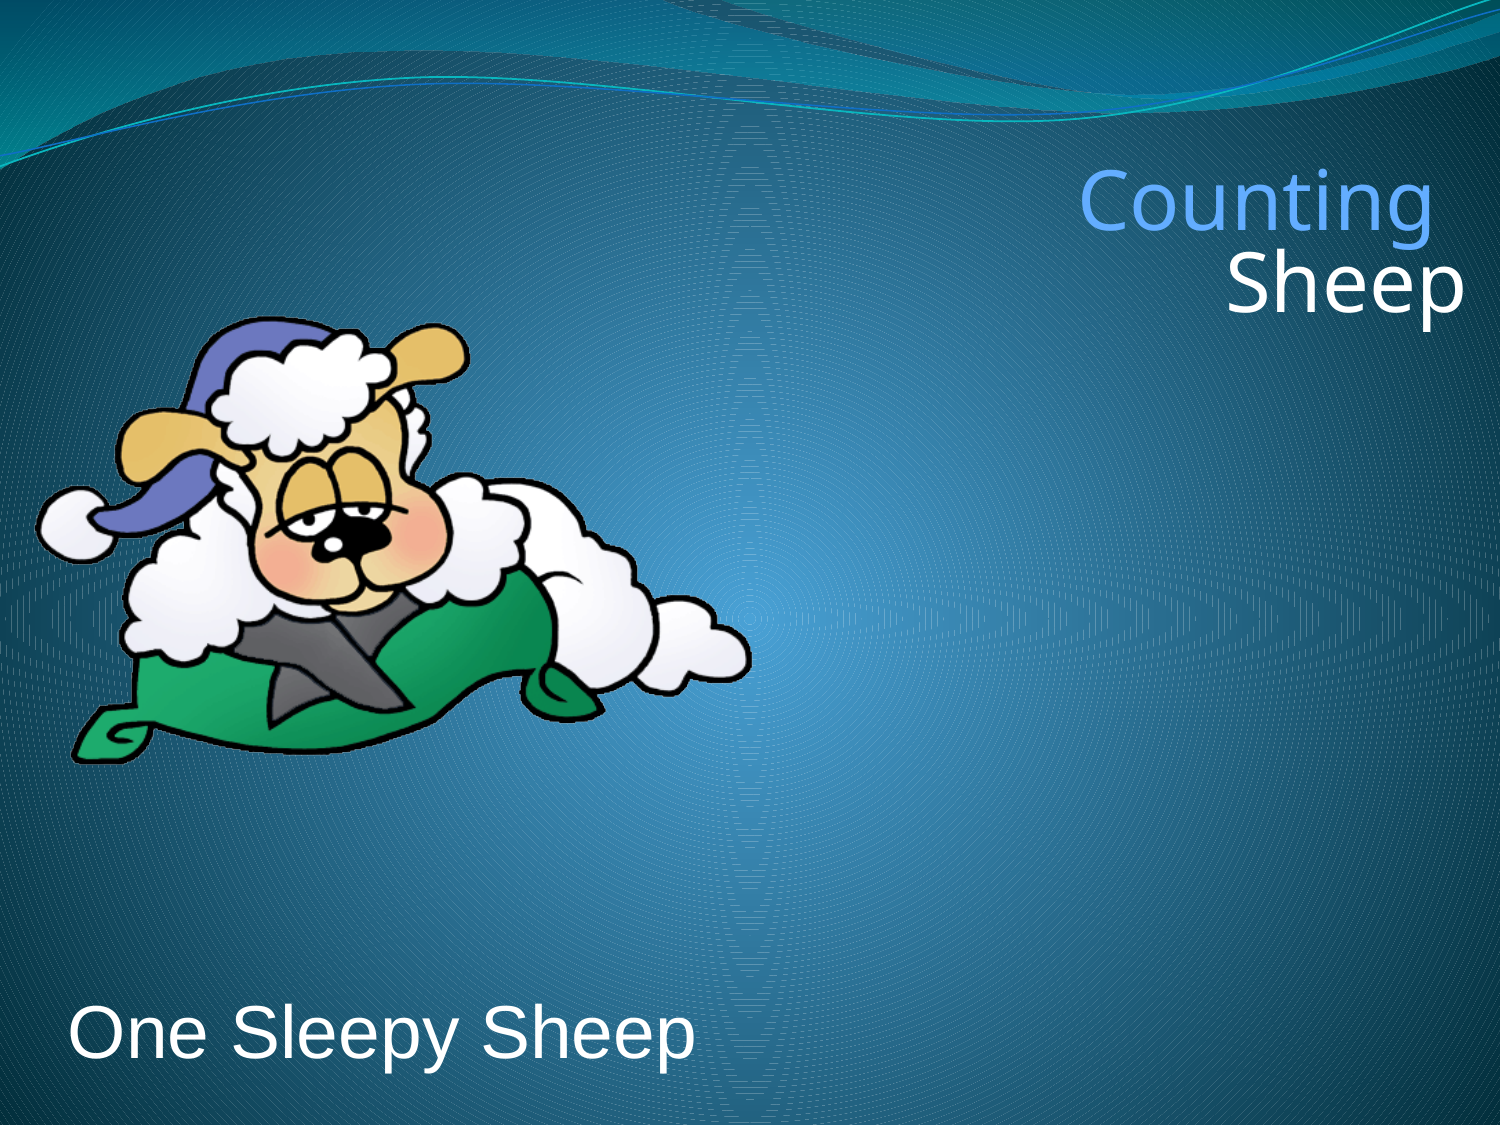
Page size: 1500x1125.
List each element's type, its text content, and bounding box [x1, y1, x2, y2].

text_box Counting [1062, 139, 1500, 254]
text_box One Sleepy Sheep [53, 976, 786, 1125]
text_box Sheep [1210, 221, 1495, 337]
picture [17, 290, 784, 816]
